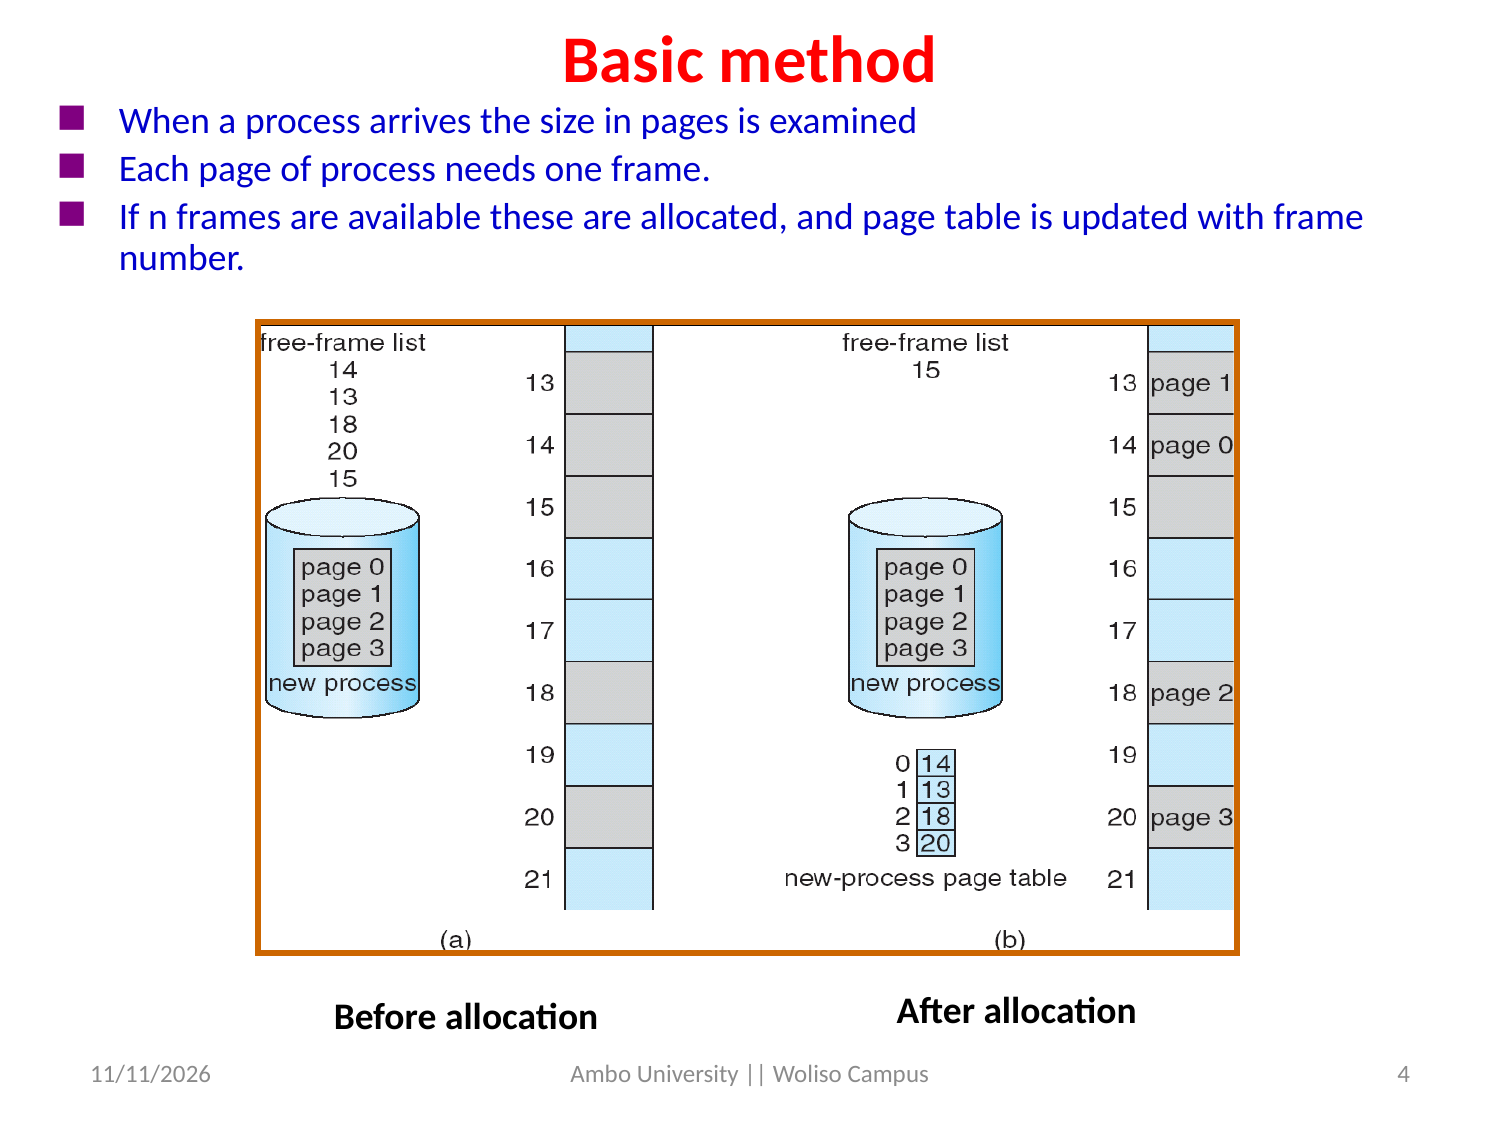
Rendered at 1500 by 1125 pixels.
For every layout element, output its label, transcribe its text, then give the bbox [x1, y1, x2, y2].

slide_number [75, 1042, 425, 1103]
title Basic method [75, 0, 1425, 94]
text_box When a process arrives the size in pages is examined Each page of process needs one frame. If n frames are available these are allocated, and page table is updated with frame number. [47, 94, 1500, 307]
text_box After allocation [881, 978, 1152, 1039]
picture [260, 324, 1234, 951]
footer Ambo University || Woliso Campus [512, 1042, 988, 1103]
slide_number 4 [1074, 1042, 1425, 1103]
text_box Before allocation [318, 985, 614, 1045]
